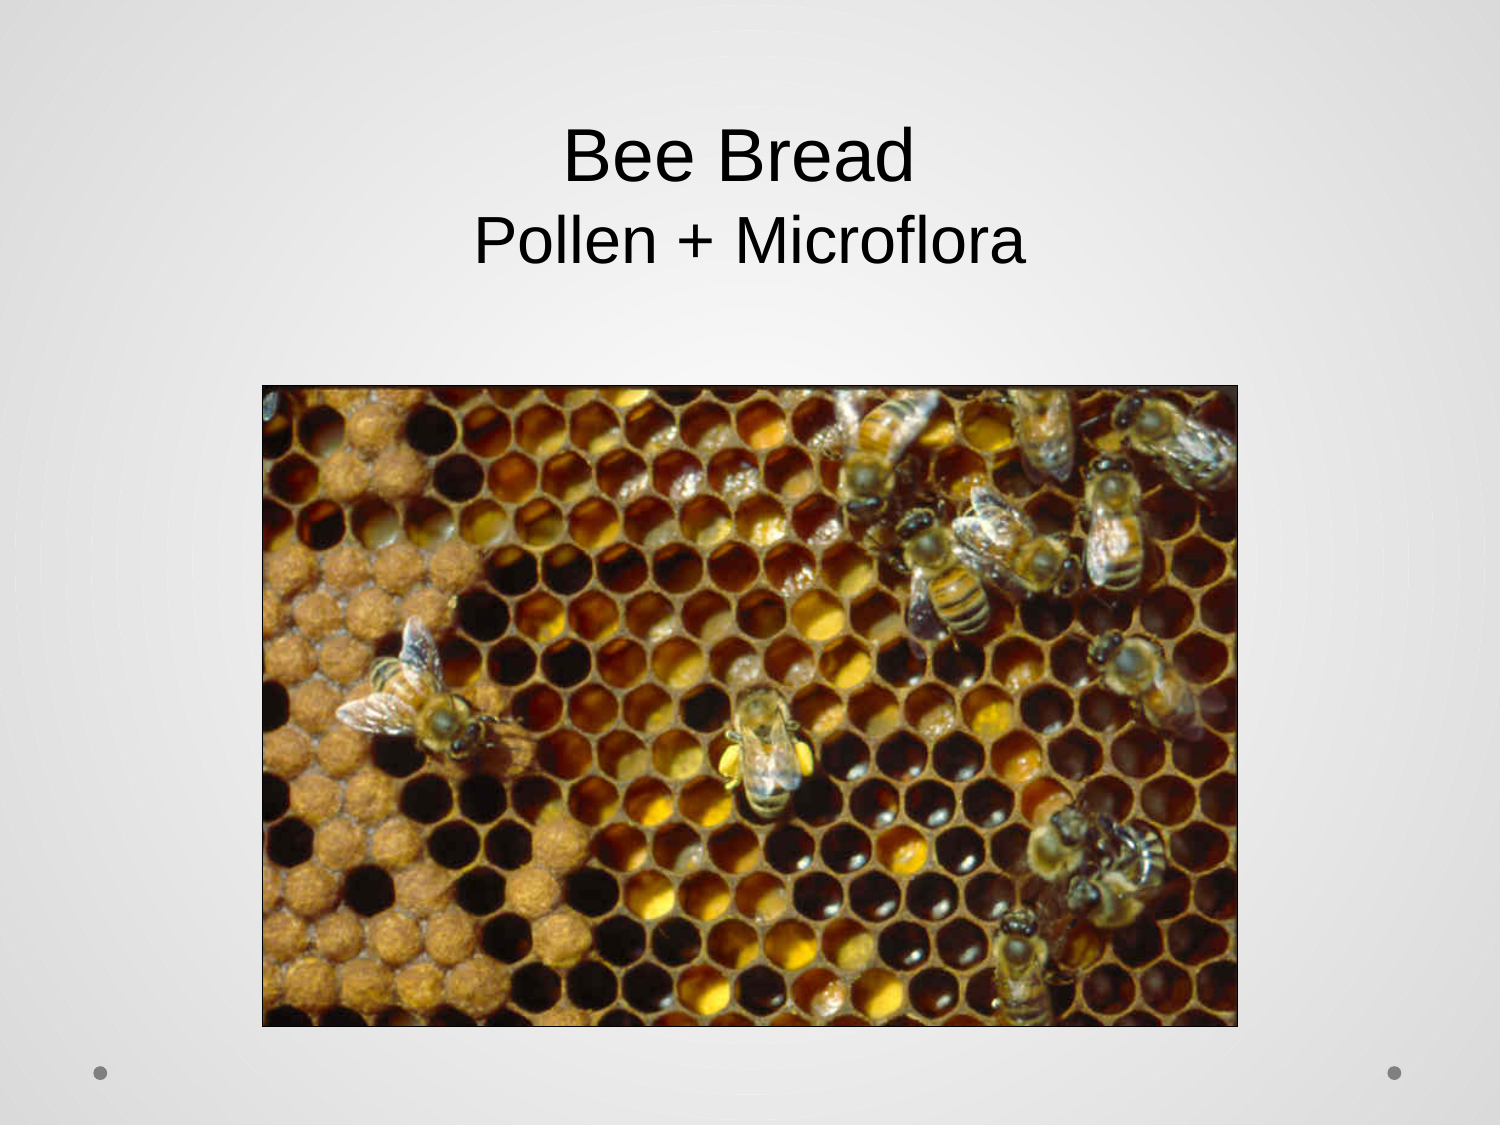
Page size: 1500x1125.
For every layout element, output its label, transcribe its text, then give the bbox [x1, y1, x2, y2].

text_box Bee Bread Pollen + Microflora [131, 99, 1369, 284]
picture [262, 385, 1238, 1026]
